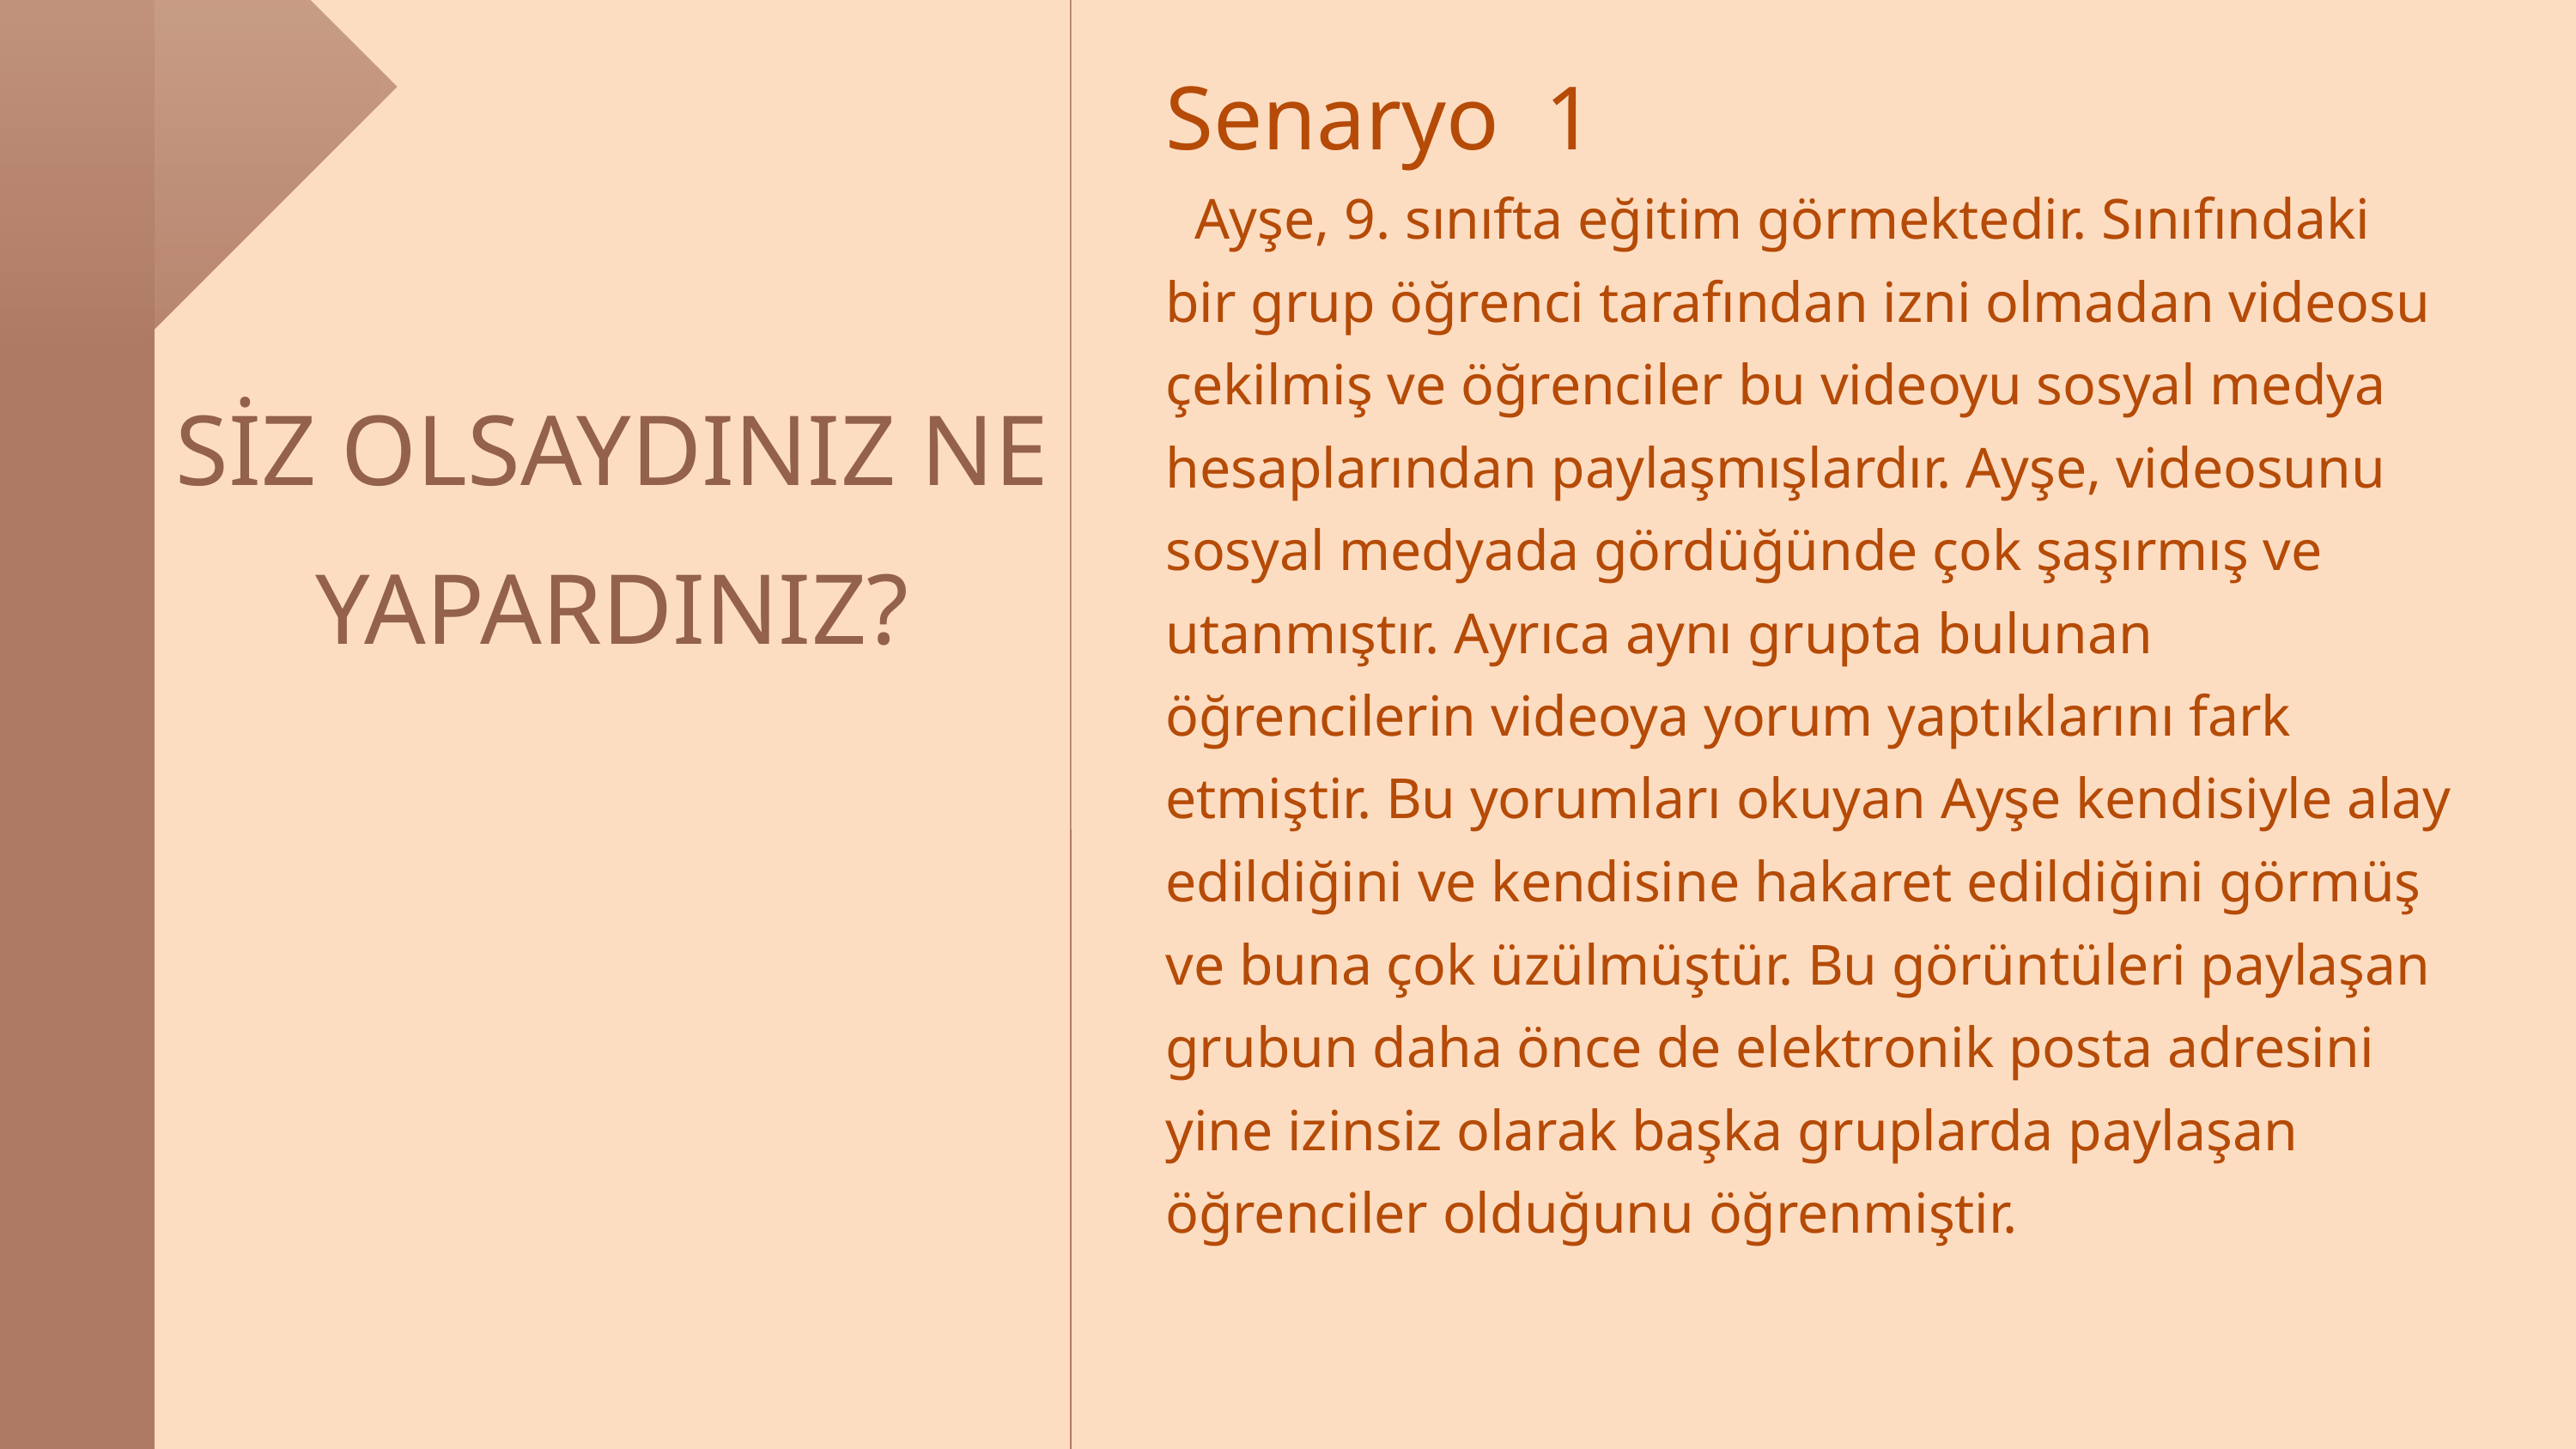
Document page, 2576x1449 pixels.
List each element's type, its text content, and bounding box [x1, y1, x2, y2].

text_box SİZ OLSAYDINIZ NE YAPARDINIZ? [0, 346, 1165, 664]
text_box [0, 664, 155, 1449]
text_box Senaryo 1 Ayşe, 9. sınıfta eğitim görmektedir. Sınıfındaki bir grup öğrenci tarafından izni olmadan videosu çekilmiş ve öğrenciler bu videoyu sosyal medya hesaplarından paylaşmışlardır. Ayşe, videosunu sosyal medyada gördüğünde çok şaşırmış ve utanmıştır. Ayrıca aynı grupta bulunan öğrencilerin videoya yorum yaptıklarını fark etmiştir. Bu yorumları okuyan Ayşe kendisiyle alay edildiğini ve kendisine hakaret edildiğini görmüş ve buna çok üzülmüştür. Bu görüntüleri paylaşan grubun daha önce de elektronik posta adresini yine izinsiz olarak başka gruplarda paylaşan öğrenciler olduğunu öğrenmiştir. [1165, 36, 2456, 1327]
text_box [0, 0, 398, 346]
text_box [139, 330, 155, 346]
